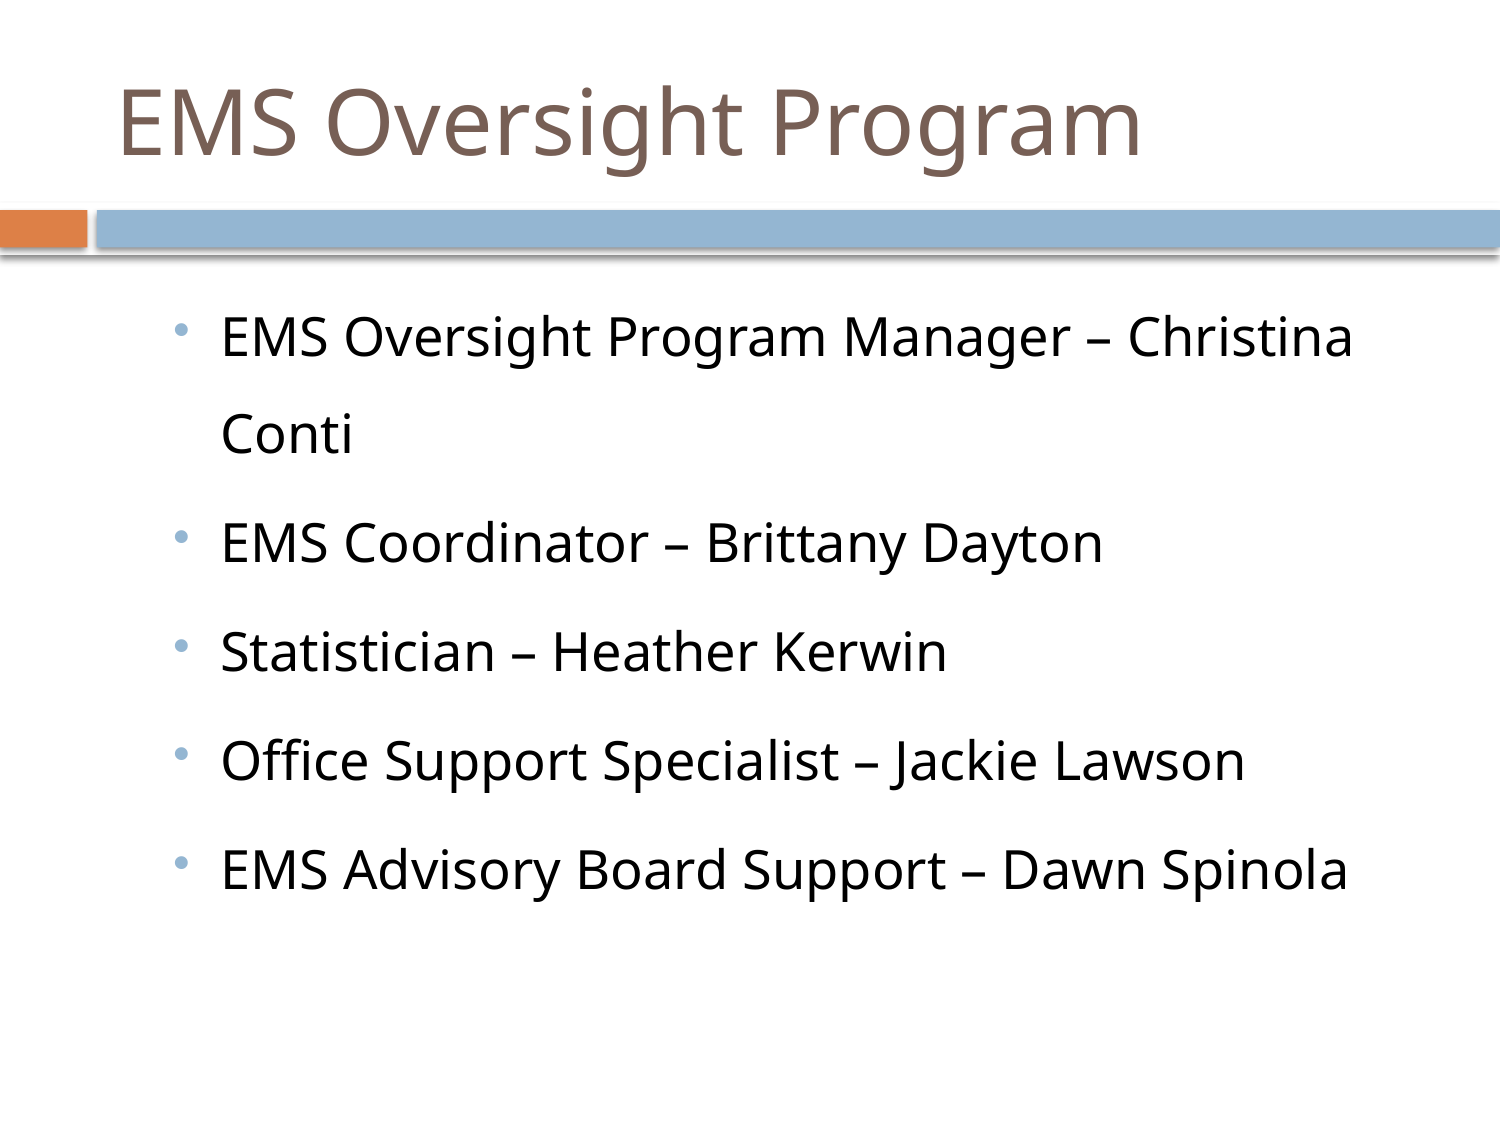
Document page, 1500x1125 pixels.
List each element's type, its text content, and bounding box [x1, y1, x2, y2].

list EMS Oversight Program Manager – Christina Conti EMS Coordinator – Brittany Dayton Statistician – Heather Kerwin Office Support Specialist – Jackie Lawson EMS Advisory Board Support – Dawn Spinola [100, 262, 1438, 1000]
title EMS Oversight Program [100, 37, 1438, 200]
